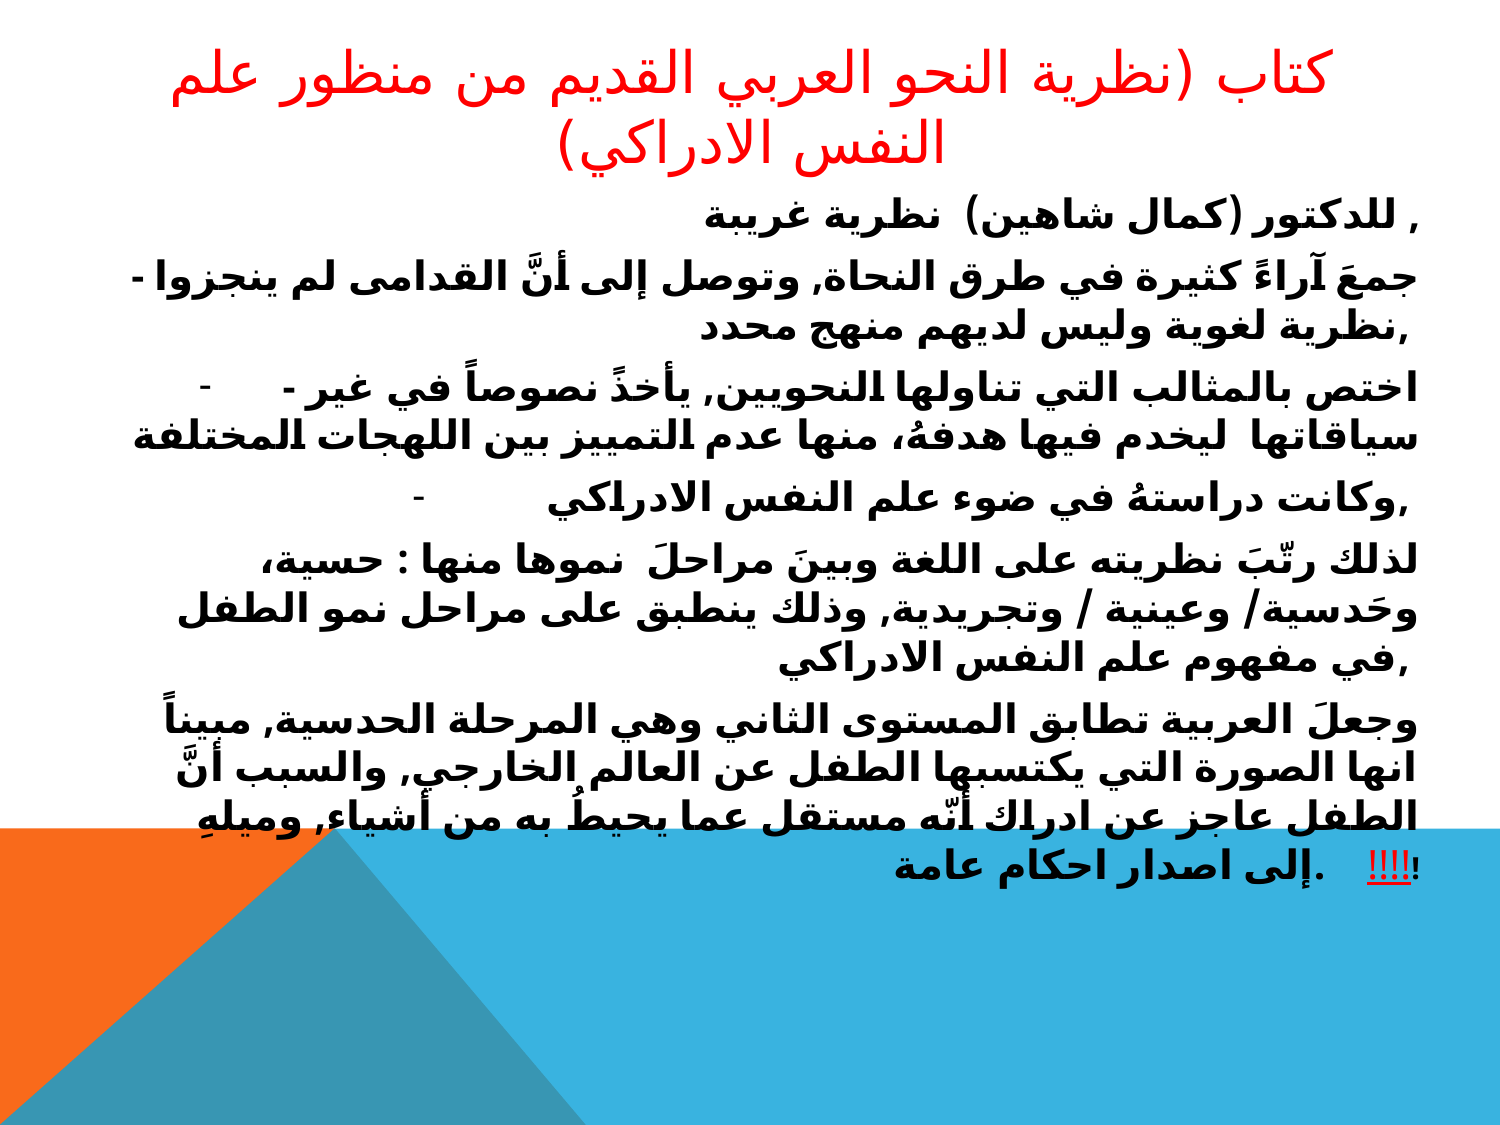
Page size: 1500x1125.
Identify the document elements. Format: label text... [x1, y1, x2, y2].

title كتاب (نظرية النحو العربي القديم من منظور علم النفس الادراكي) [135, 60, 1369, 150]
list للدكتور (كمال شاهين) نظرية غريبة , - جمعَ آراءً كثيرة في طرق النحاة, وتوصل إلى أنَّ القدامى لم ينجزوا نظرية لغوية وليس لديهم منهج محدد, - اختص بالمثالب التي تناولها النحويين, يأخذً نصوصاً في غير سياقاتها ليخدم فيها هدفهُ، منها عدم التمييز بين اللهجات المختلفة وكانت دراستهُ في ضوء علم النفس الادراكي, لذلك رتّبَ نظريته على اللغة وبينَ مراحلَ نموها منها : حسية، وحَدسية/ وعينية / وتجريدية, وذلك ينطبق على مراحل نمو الطفل في مفهوم علم النفس الادراكي, وجعلَ العربية تطابق المستوى الثاني وهي المرحلة الحدسية, مبيناً انها الصورة التي يكتسبها الطفل عن العالم الخارجي, والسبب أنَّ الطفل عاجز عن ادراك أنّه مستقل عما يحيطُ به من أشياء, وميلهِ إلى اصدار احكام عامة. !!!!! [64, 180, 1436, 905]
